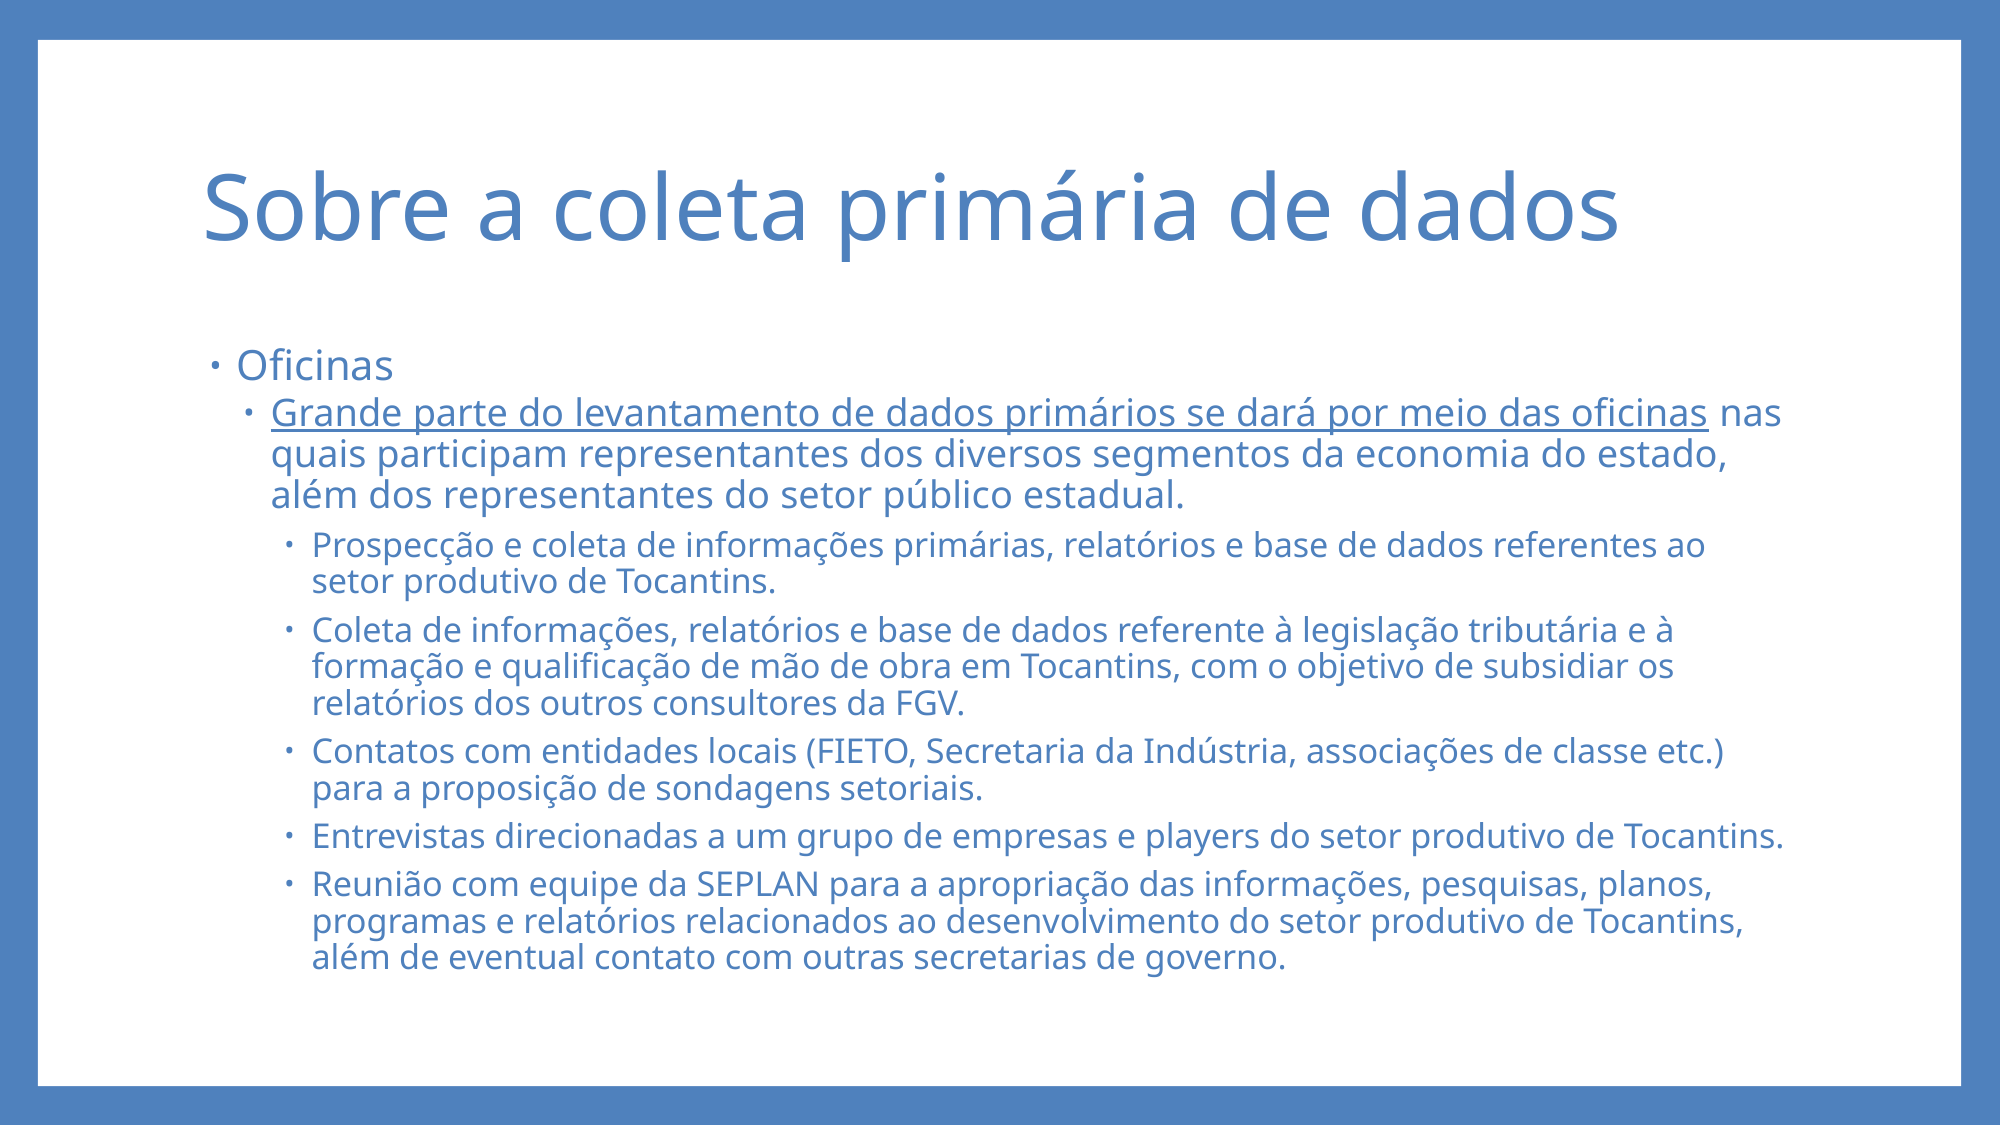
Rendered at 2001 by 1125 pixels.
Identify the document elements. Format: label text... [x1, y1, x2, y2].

list Oficinas Grande parte do levantamento de dados primários se dará por meio das oficinas nas quais participam representantes dos diversos segmentos da economia do estado, além dos representantes do setor público estadual. Prospecção e coleta de informações primárias, relatórios e base de dados referentes ao setor produtivo de Tocantins. Coleta de informações, relatórios e base de dados referente à legislação tributária e à formação e qualificação de mão de obra em Tocantins, com o objetivo de subsidiar os relatórios dos outros consultores da FGV. Contatos com entidades locais (FIETO, Secretaria da Indústria, associações de classe etc.) para a proposição de sondagens setoriais. Entrevistas direcionadas a um grupo de empresas e players do setor produtivo de Tocantins. Reunião com equipe da SEPLAN para a apropriação das informações, pesquisas, planos, programas e relatórios relacionados ao desenvolvimento do setor produtivo de Tocantins, além de eventual contato com outras secretarias de governo. [187, 337, 1808, 1000]
title Sobre a coleta primária de dados [187, 99, 1808, 323]
